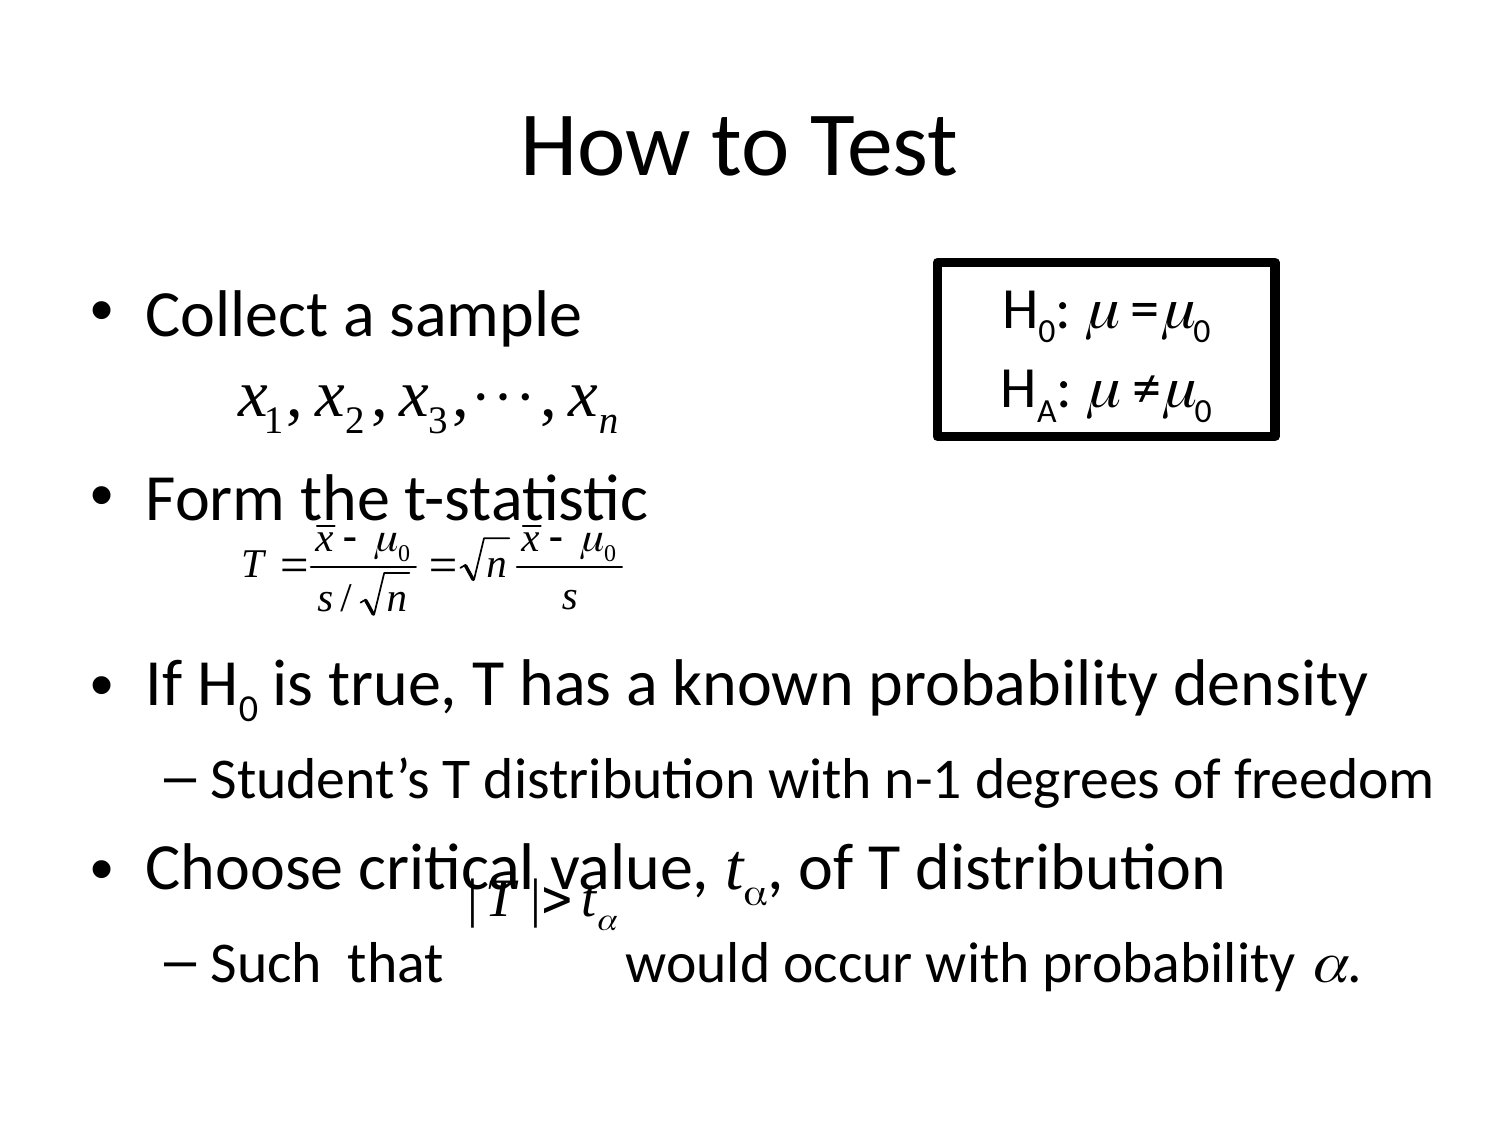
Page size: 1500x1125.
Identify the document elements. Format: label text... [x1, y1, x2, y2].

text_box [237, 512, 630, 626]
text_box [224, 349, 632, 451]
title How to Test [75, 45, 1425, 233]
list Collect a sample Form the t-statistic If H0 is true, T has a known probability density Student’s T distribution with n-1 degrees of freedom Choose critical value, ta, of T distribution Such that would occur with probability a. [75, 262, 1475, 1005]
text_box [462, 862, 630, 944]
text_box H0: m =m0 HA: m ≠m0 [937, 262, 1275, 437]
